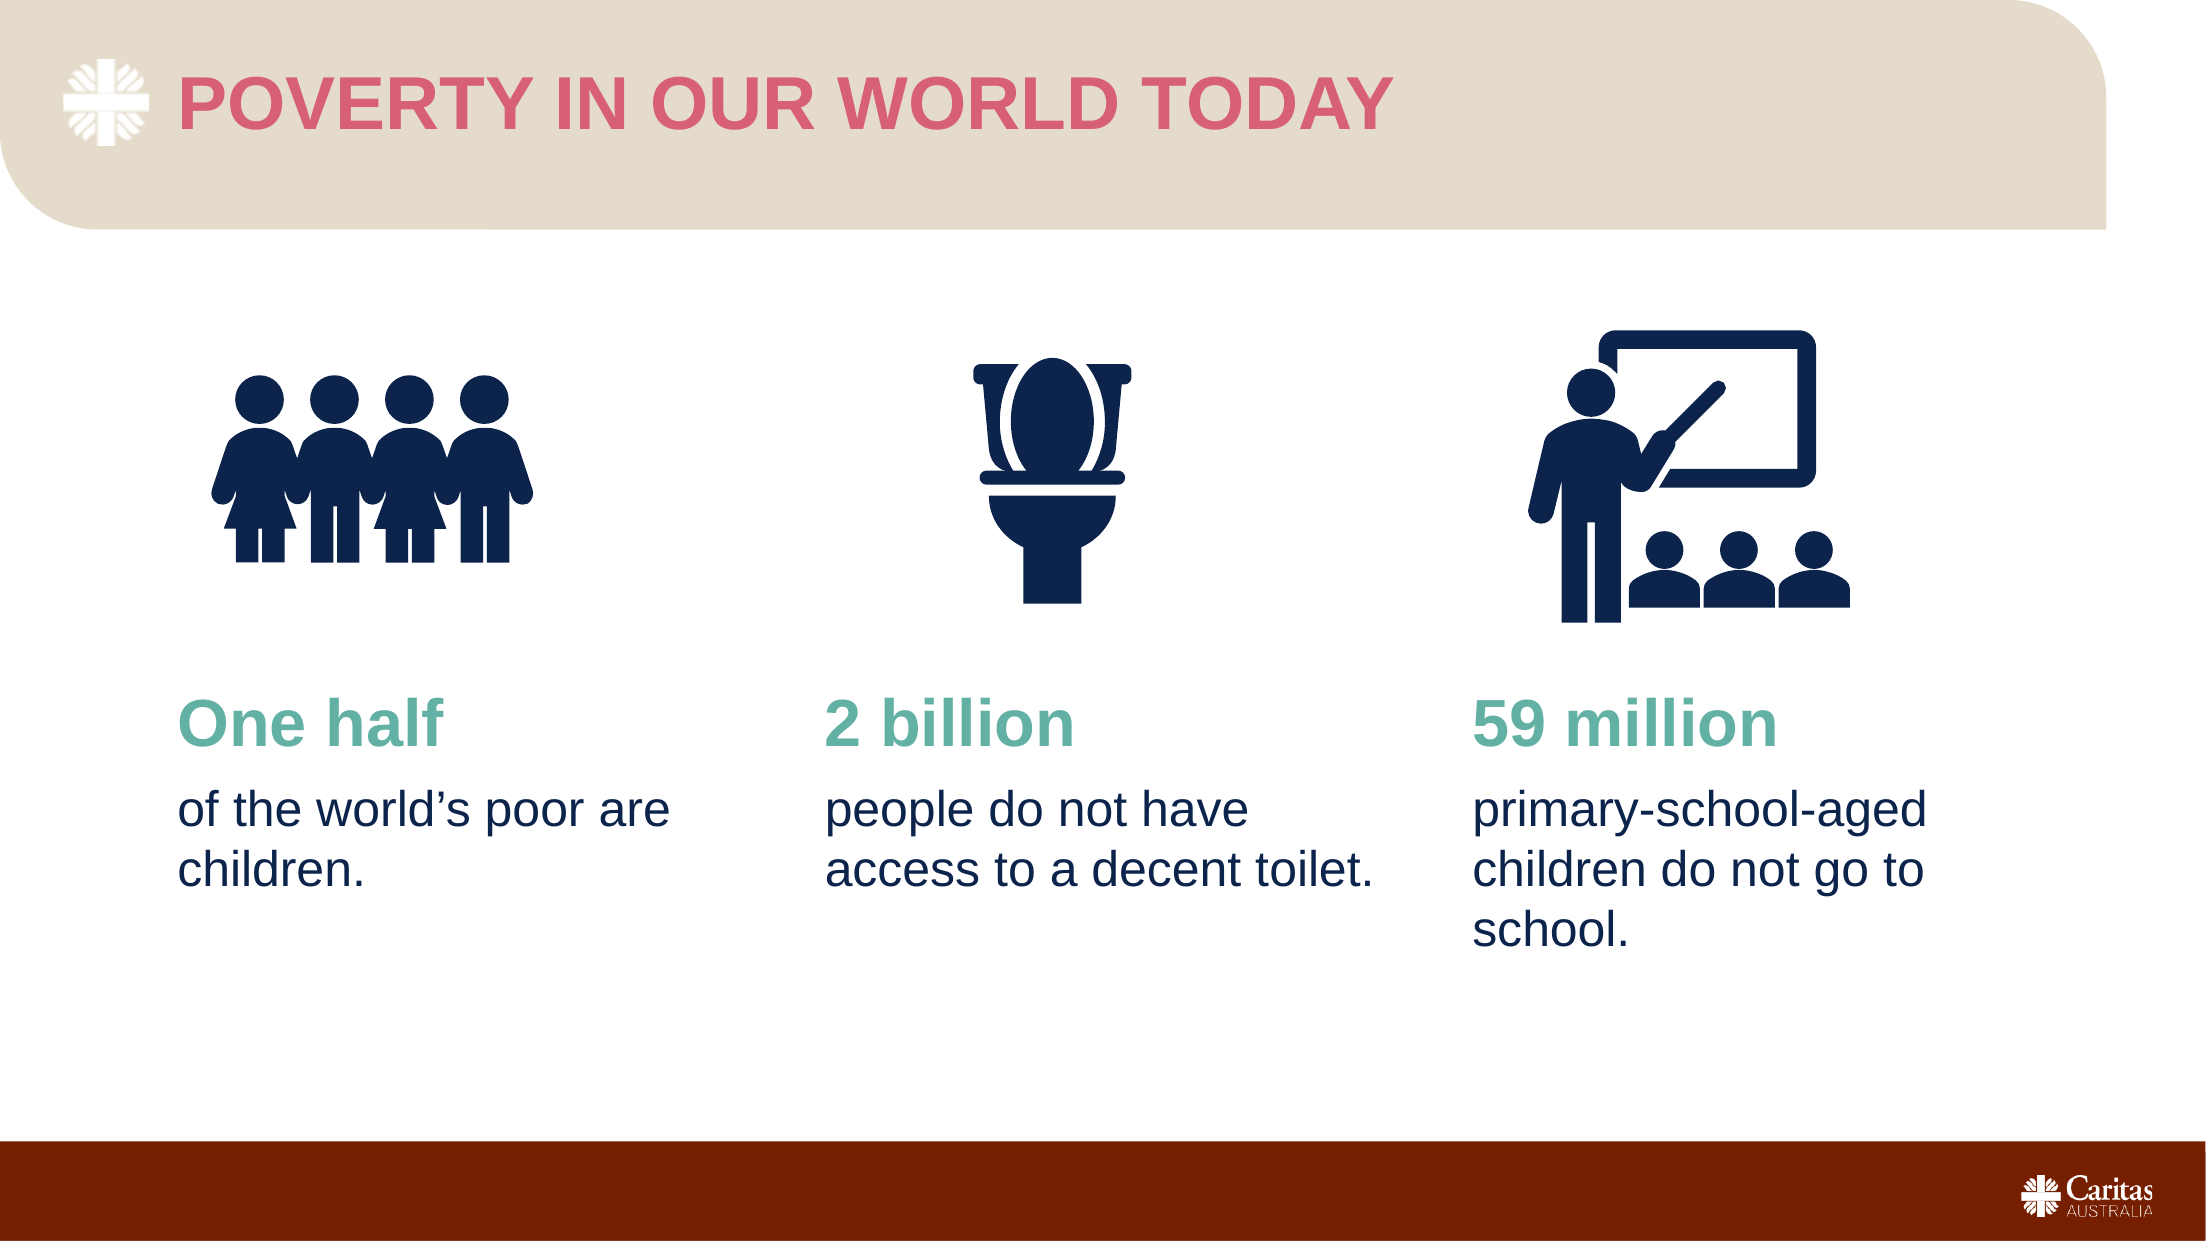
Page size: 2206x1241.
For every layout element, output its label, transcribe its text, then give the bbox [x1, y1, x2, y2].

picture [2021, 1175, 2153, 1217]
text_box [1523, 325, 1853, 627]
title Poverty in our world today [162, 57, 2117, 148]
text_box One half of the world’s poor are children. [162, 672, 749, 1039]
text_box 2 billion people do not have access to a decent toilet. [809, 672, 1396, 1014]
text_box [971, 356, 1133, 604]
text_box [63, 59, 150, 146]
text_box 59 million primary-school-aged children do not go to school. [1457, 672, 2044, 1039]
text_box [206, 370, 537, 566]
